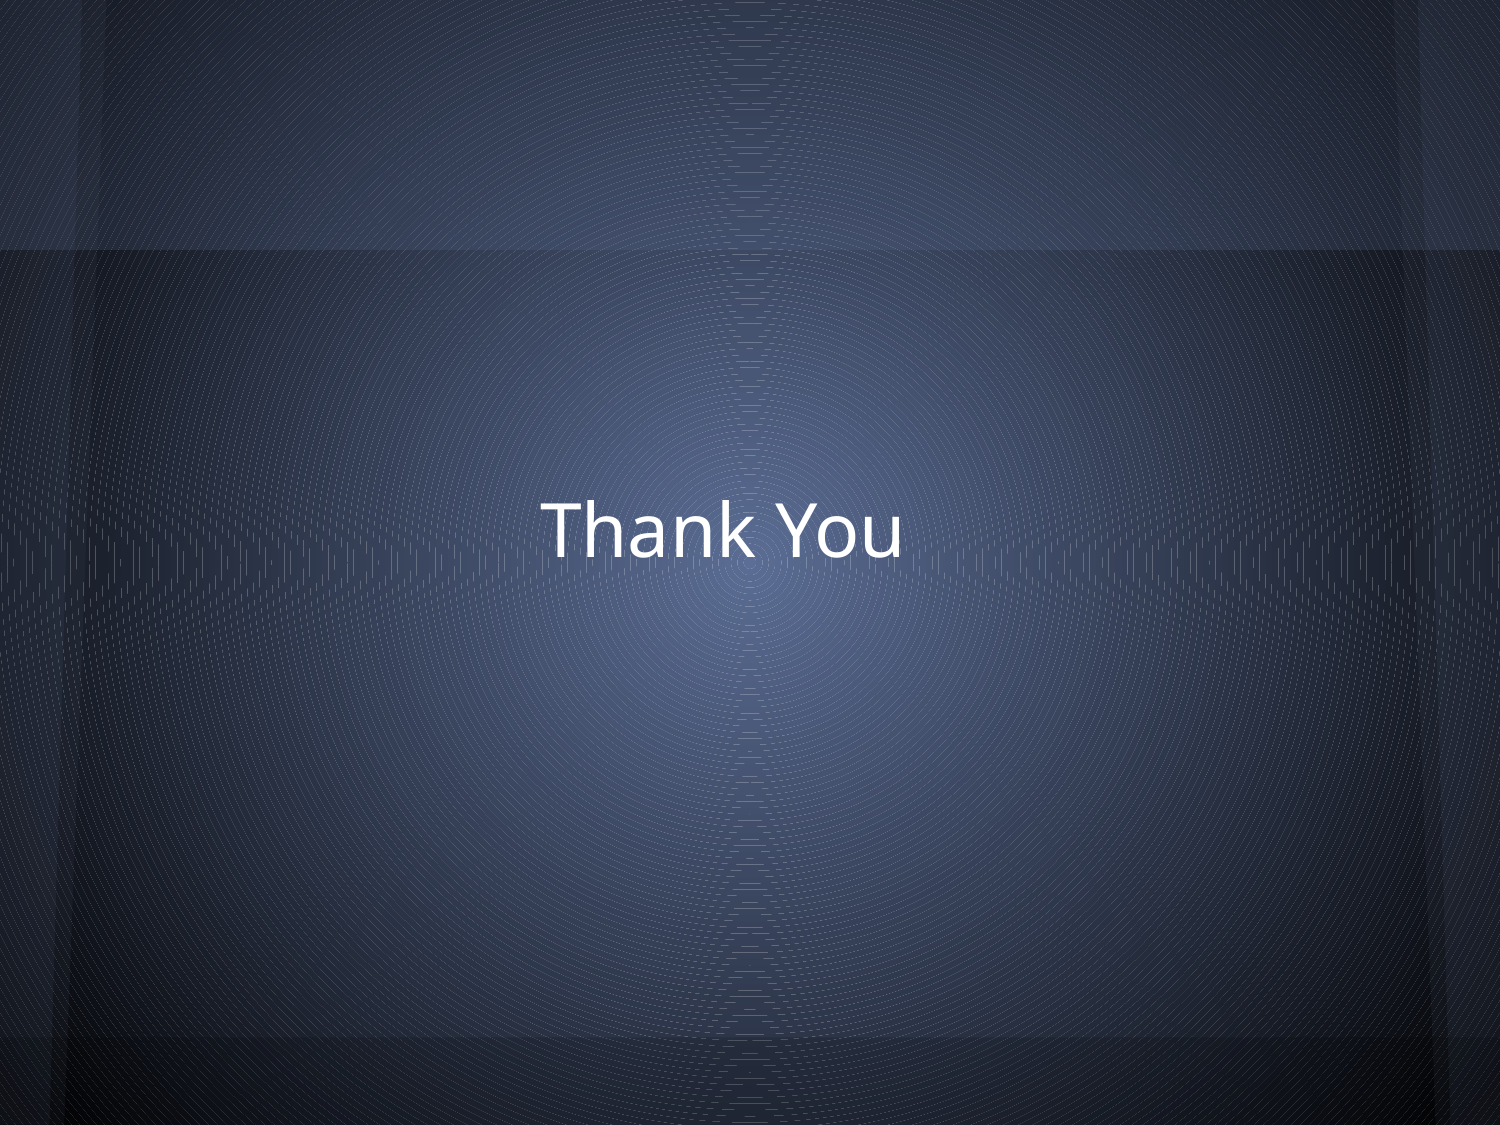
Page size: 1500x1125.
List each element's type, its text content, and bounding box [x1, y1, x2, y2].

list Thank You [75, 262, 1425, 931]
